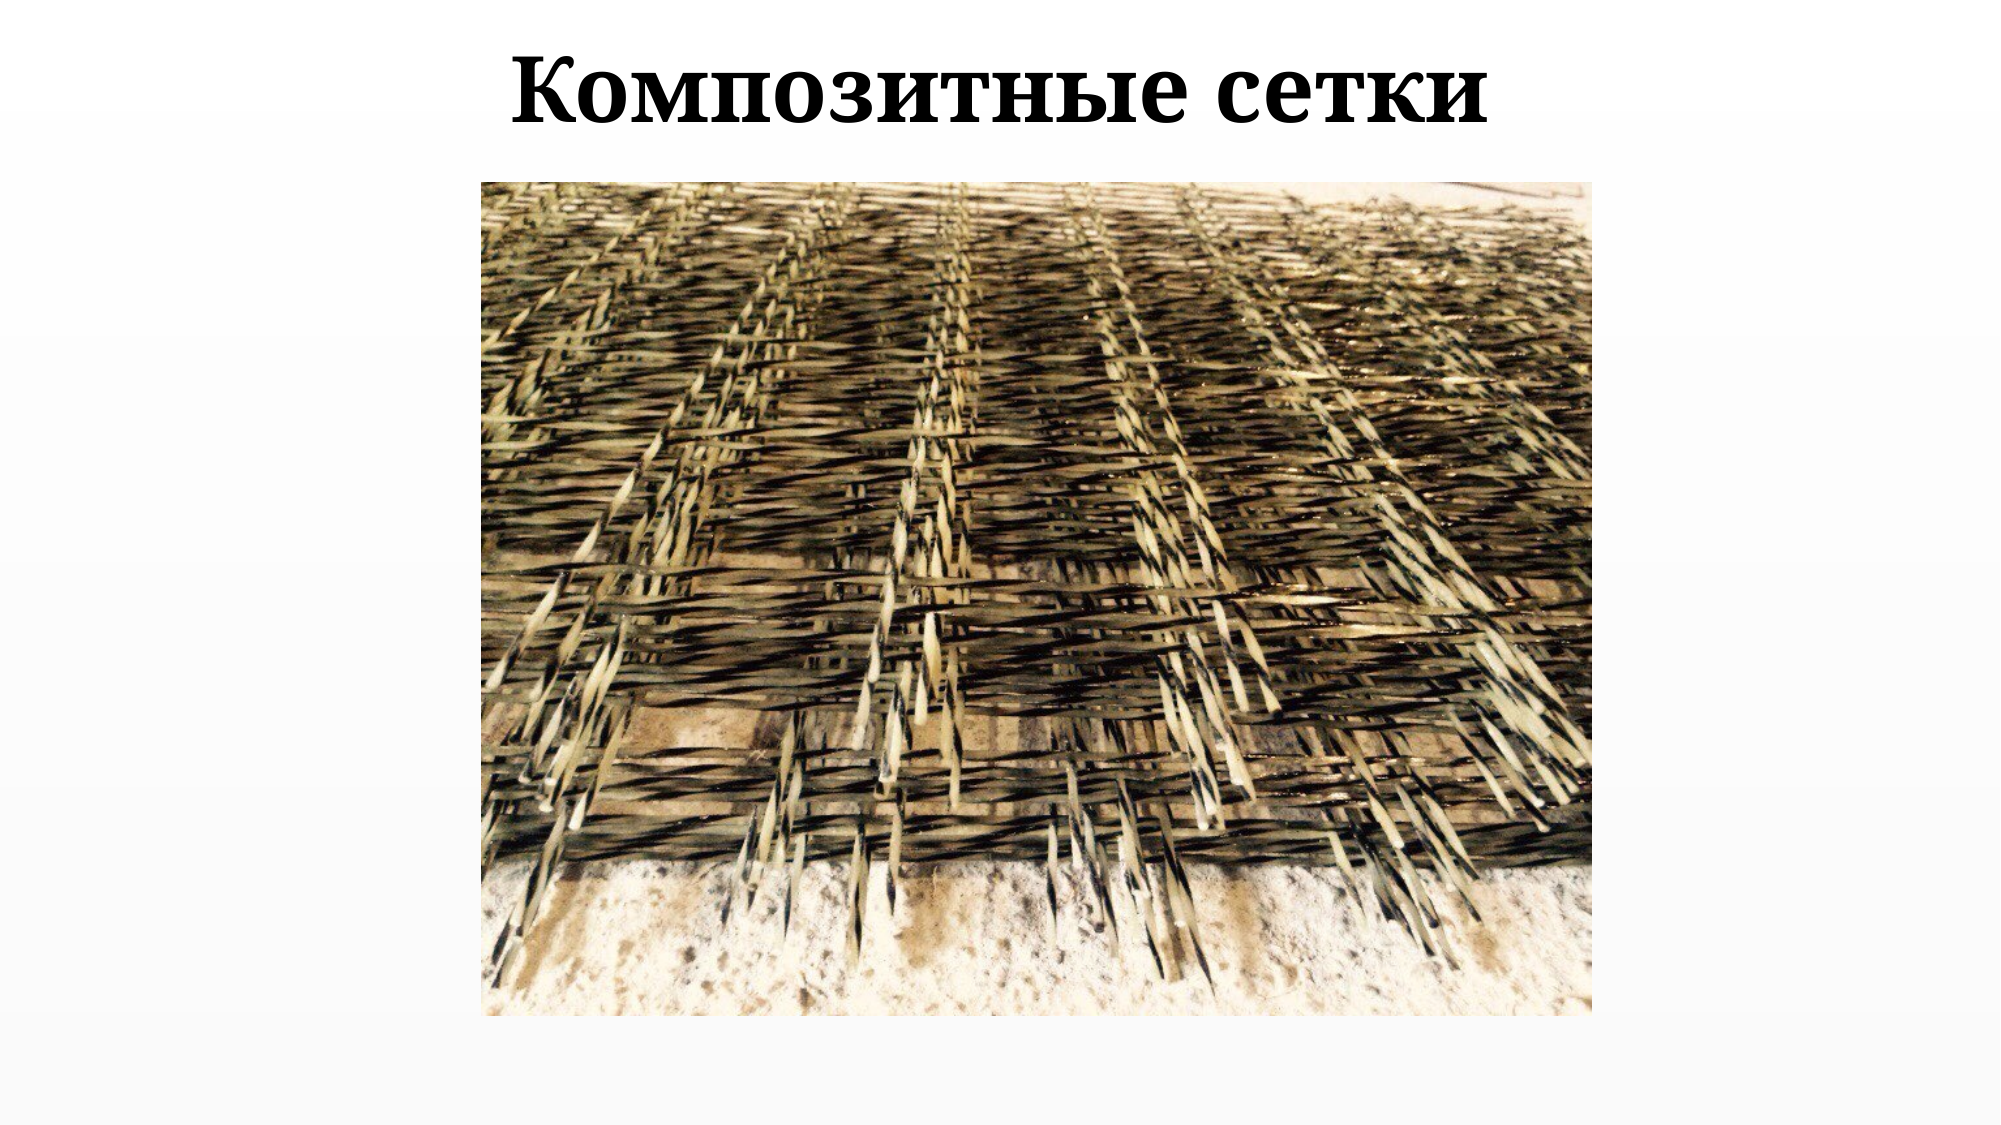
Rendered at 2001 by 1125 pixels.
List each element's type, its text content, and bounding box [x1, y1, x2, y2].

list Композитные сетки [53, 35, 1948, 1081]
picture [481, 182, 1592, 1016]
